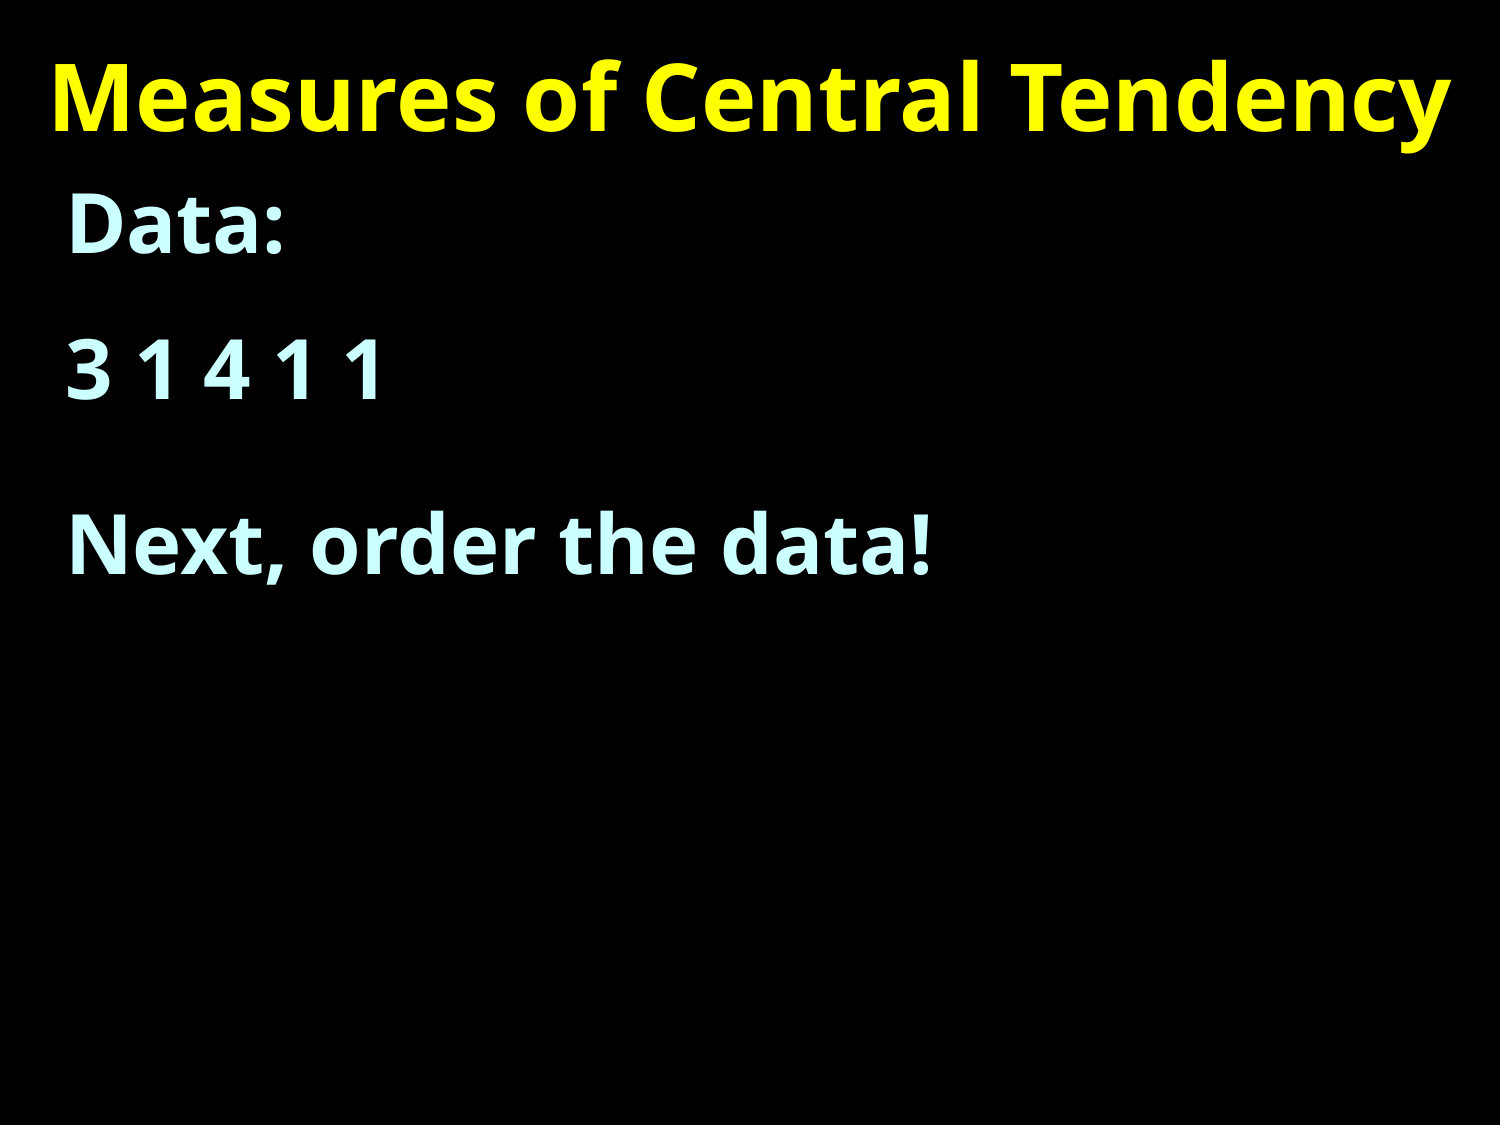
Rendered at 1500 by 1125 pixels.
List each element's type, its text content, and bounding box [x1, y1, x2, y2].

title Measures of Central Tendency [0, 0, 1500, 188]
list Data: 3 1 4 1 1 Next, order the data! [50, 188, 1475, 1088]
